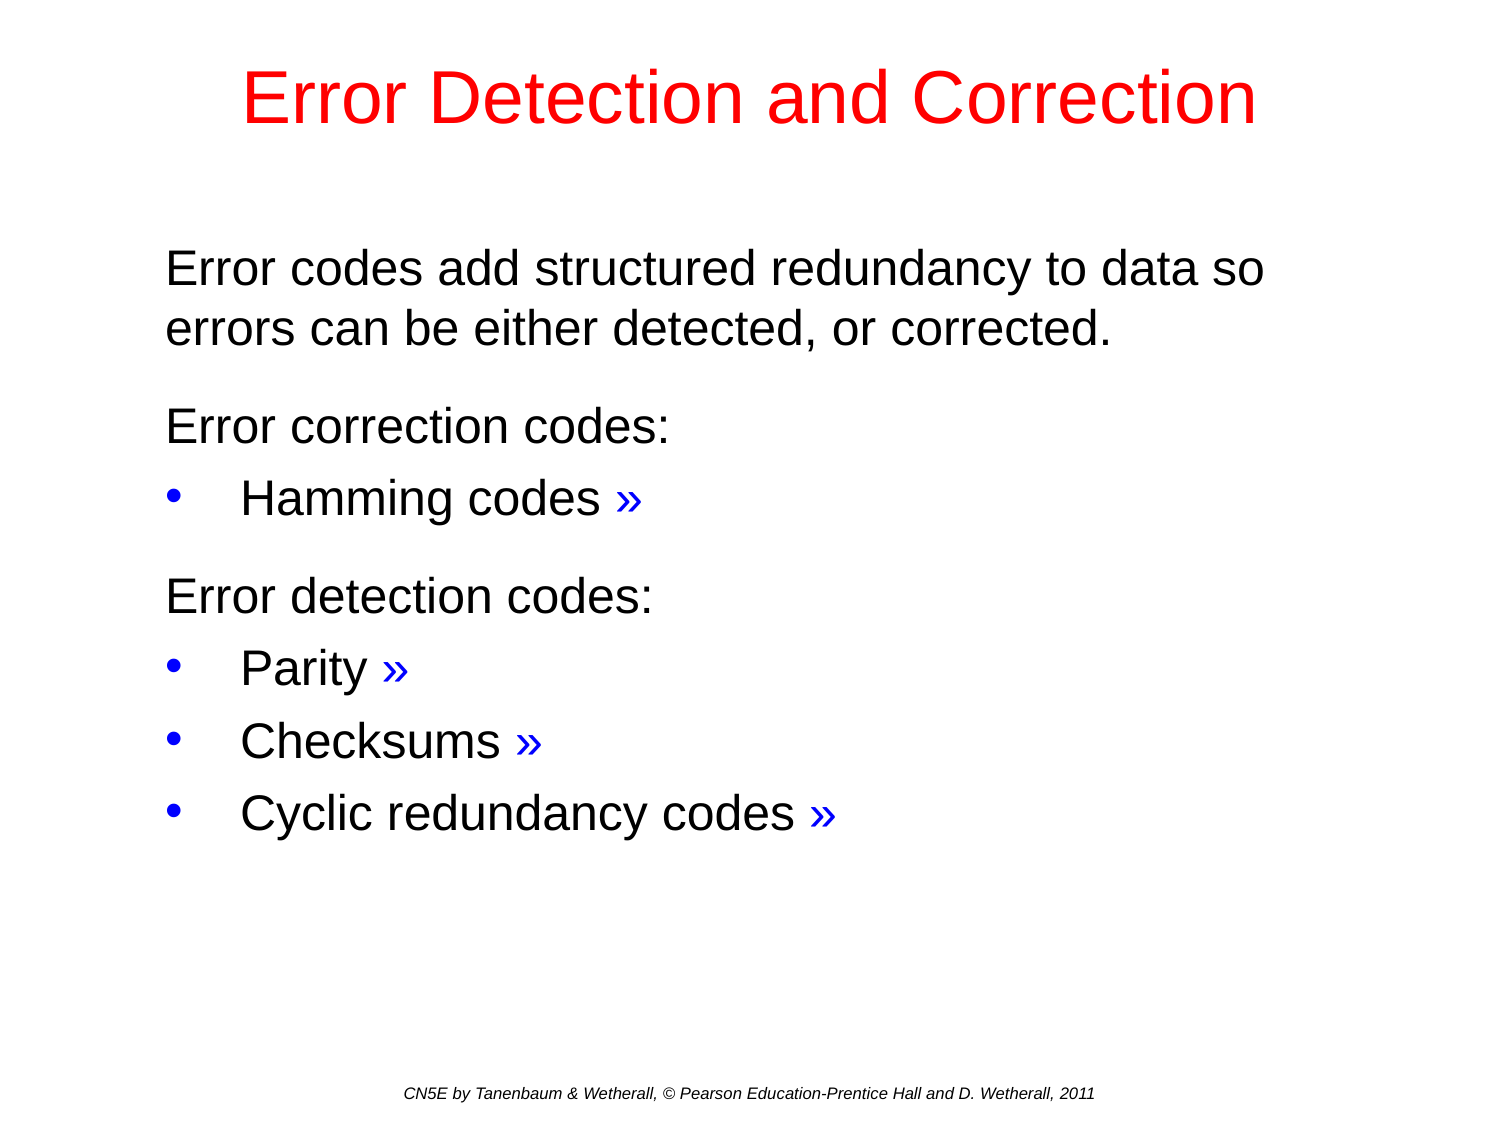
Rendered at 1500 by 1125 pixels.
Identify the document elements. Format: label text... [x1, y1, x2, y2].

list Error codes add structured redundancy to data so errors can be either detected, or corrected. Error correction codes: Hamming codes » Error detection codes: Parity » Checksums » Cyclic redundancy codes » [149, 227, 1429, 1020]
footer CN5E by Tanenbaum & Wetherall, © Pearson Education-Prentice Hall and D. Wetherall, 2011 [0, 1074, 1500, 1125]
title Error Detection and Correction [0, 0, 1500, 188]
